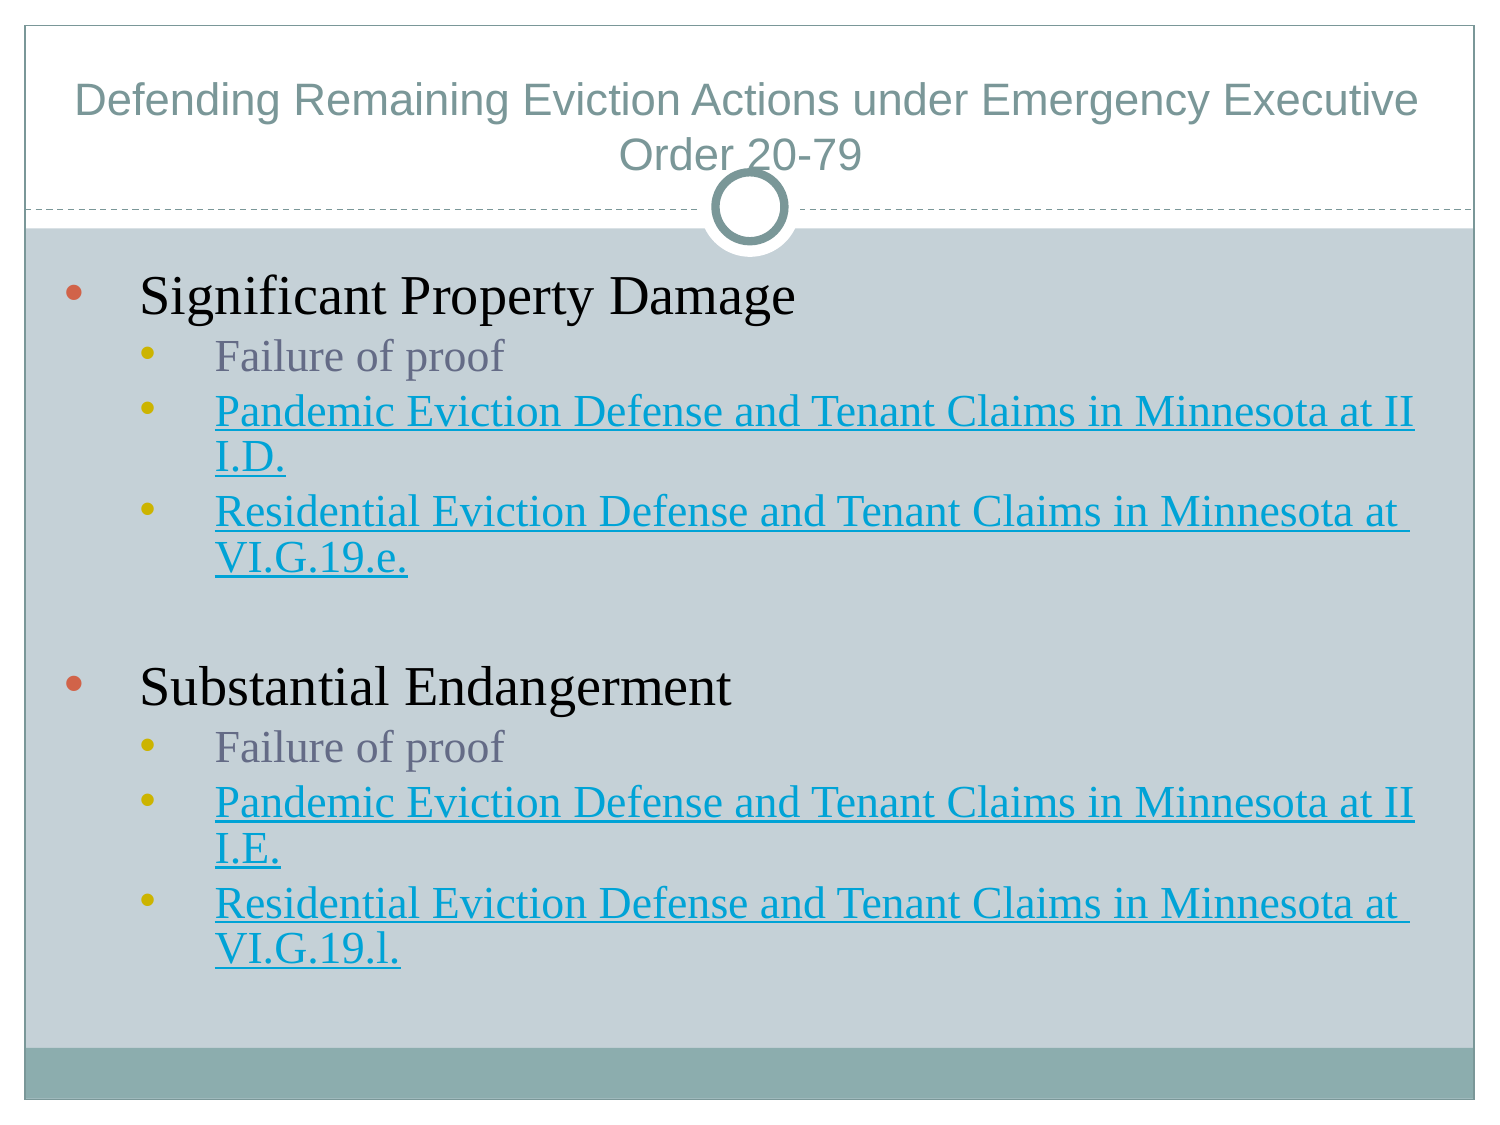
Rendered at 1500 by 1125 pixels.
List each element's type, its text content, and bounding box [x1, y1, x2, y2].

list Significant Property Damage Failure of proof Pandemic Eviction Defense and Tenant Claims in Minnesota at III.D. Residential Eviction Defense and Tenant Claims in Minnesota at VI.G.19.e. Substantial Endangerment Failure of proof Pandemic Eviction Defense and Tenant Claims in Minnesota at III.E. Residential Eviction Defense and Tenant Claims in Minnesota at VI.G.19.l. [49, 250, 1445, 1001]
title Defending Remaining Eviction Actions under Emergency Executive Order 20-79 [47, 62, 1447, 187]
